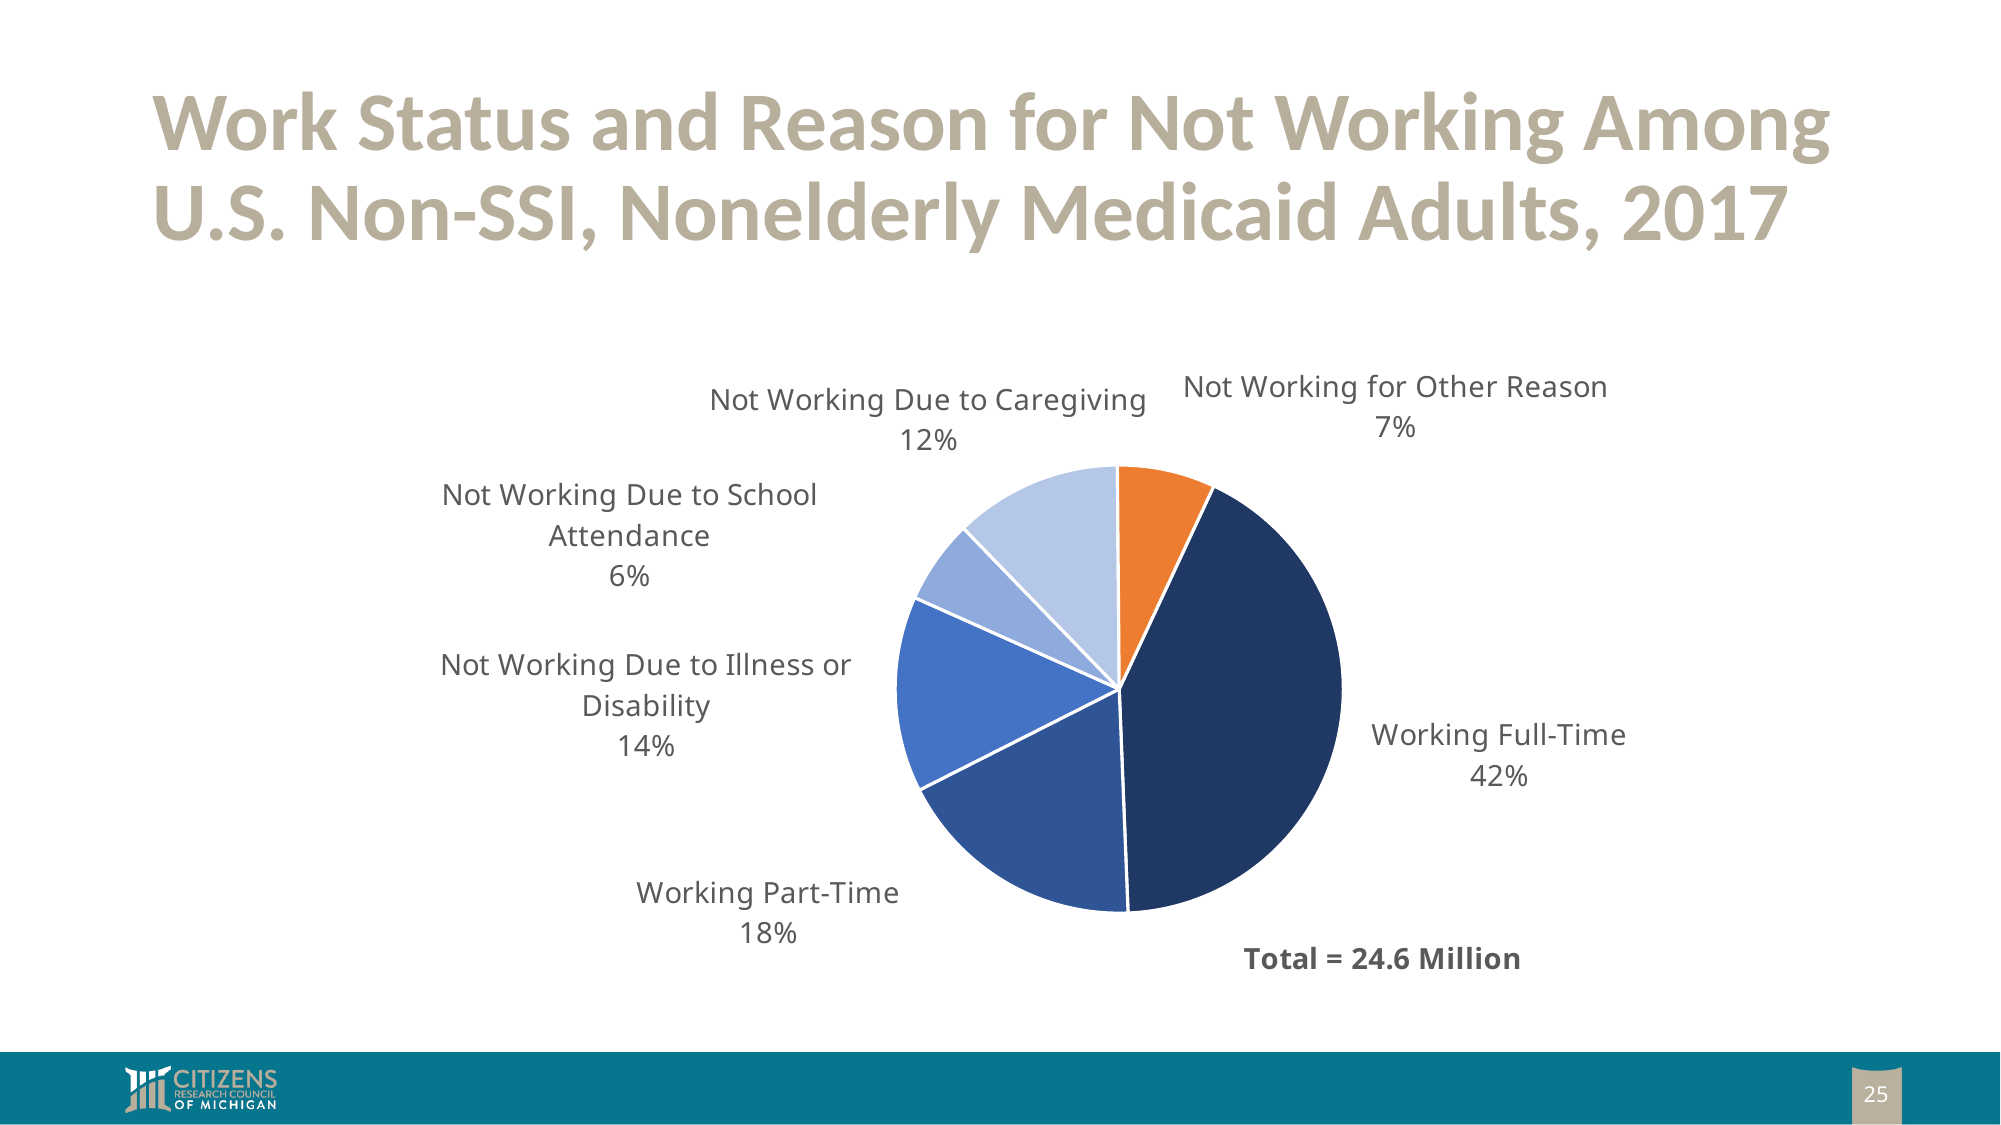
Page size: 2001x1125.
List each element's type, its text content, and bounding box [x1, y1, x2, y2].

picture [0, 0, 2001, 1125]
title Work Status and Reason for Not Working Among U.S. Non-SSI, Nonelderly Medicaid Adults, 2017 [137, 59, 1863, 278]
slide_number 25 [1842, 1065, 1910, 1125]
chart [137, 283, 1863, 998]
